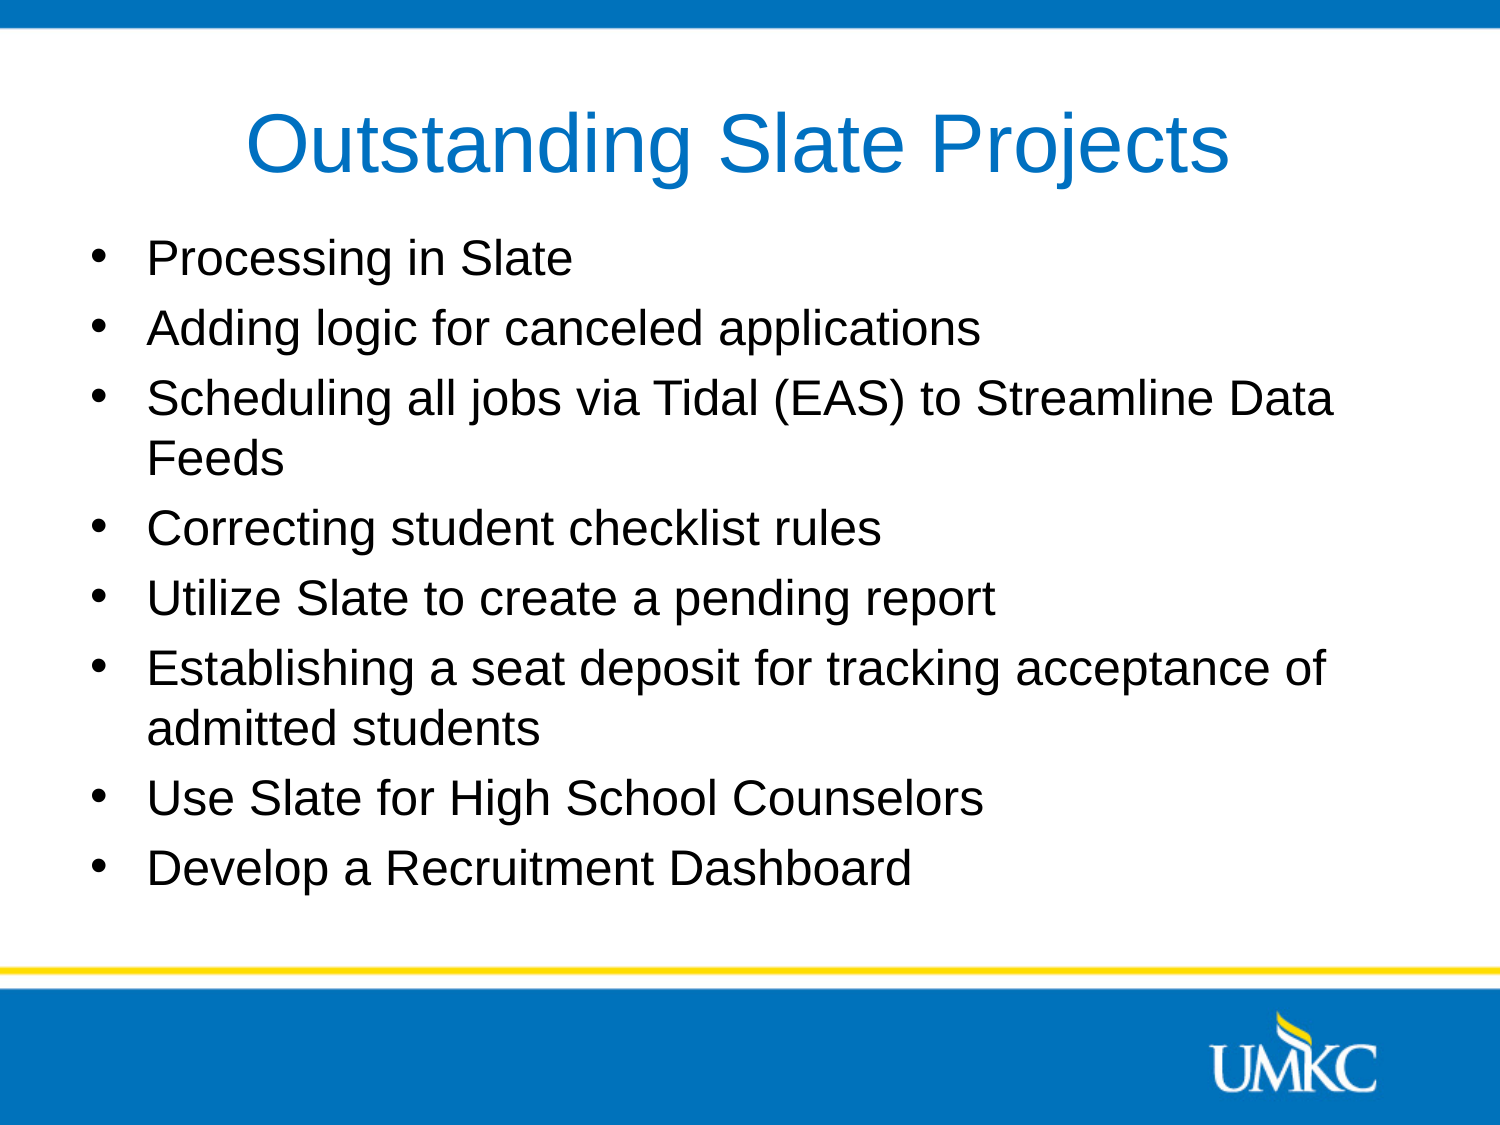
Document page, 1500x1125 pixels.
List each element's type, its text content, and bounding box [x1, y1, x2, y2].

picture [0, 0, 1500, 1125]
title Outstanding Slate Projects [75, 45, 1425, 218]
list Processing in Slate Adding logic for canceled applications Scheduling all jobs via Tidal (EAS) to Streamline Data Feeds Correcting student checklist rules Utilize Slate to create a pending report Establishing a seat deposit for tracking acceptance of admitted students Use Slate for High School Counselors Develop a Recruitment Dashboard [75, 218, 1425, 961]
